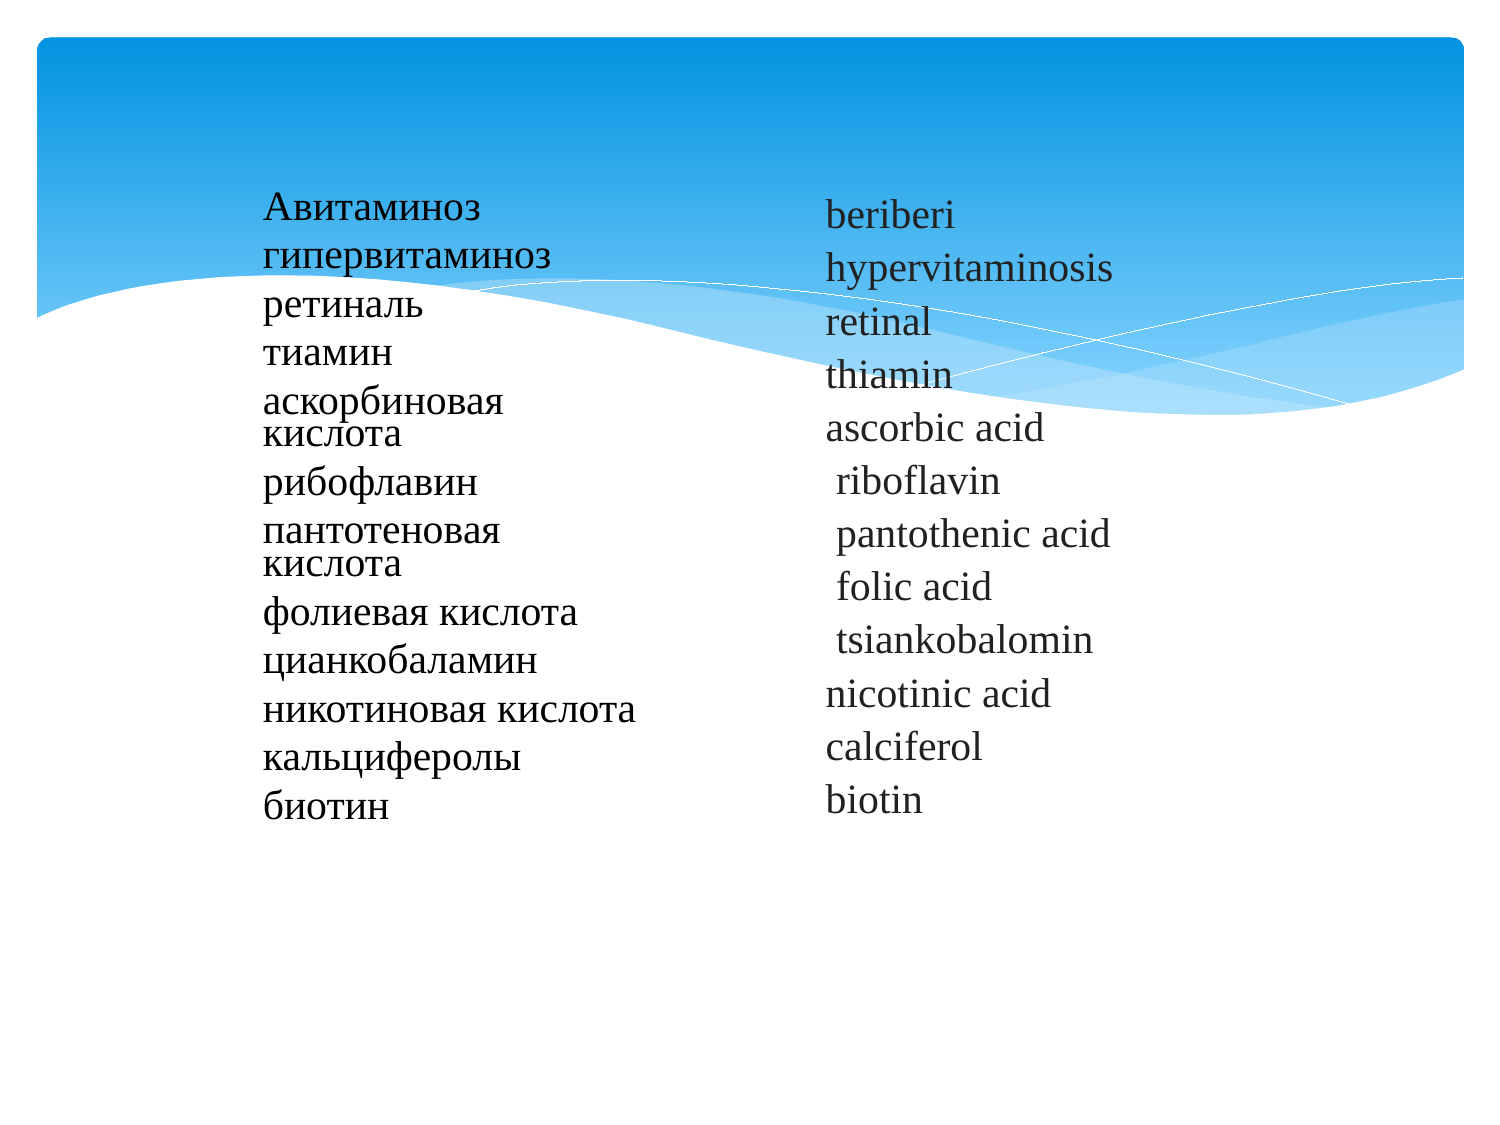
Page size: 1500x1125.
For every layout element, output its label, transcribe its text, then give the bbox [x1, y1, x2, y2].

table_header Авитаминоз гипервитаминоз ретиналь тиамин аскорбиновая кислота рибофлавин пантотеновая кислота фолиевая кислота цианкобаламин никотиновая кислота кальциферолы биотин [183, 196, 644, 882]
table_header beriberi hypervitaminosis retinal thiamin ascorbic acid riboflavin pantothenic acid folic acid tsiankobalomin nicotinic acid calciferol biotin [821, 184, 1323, 881]
